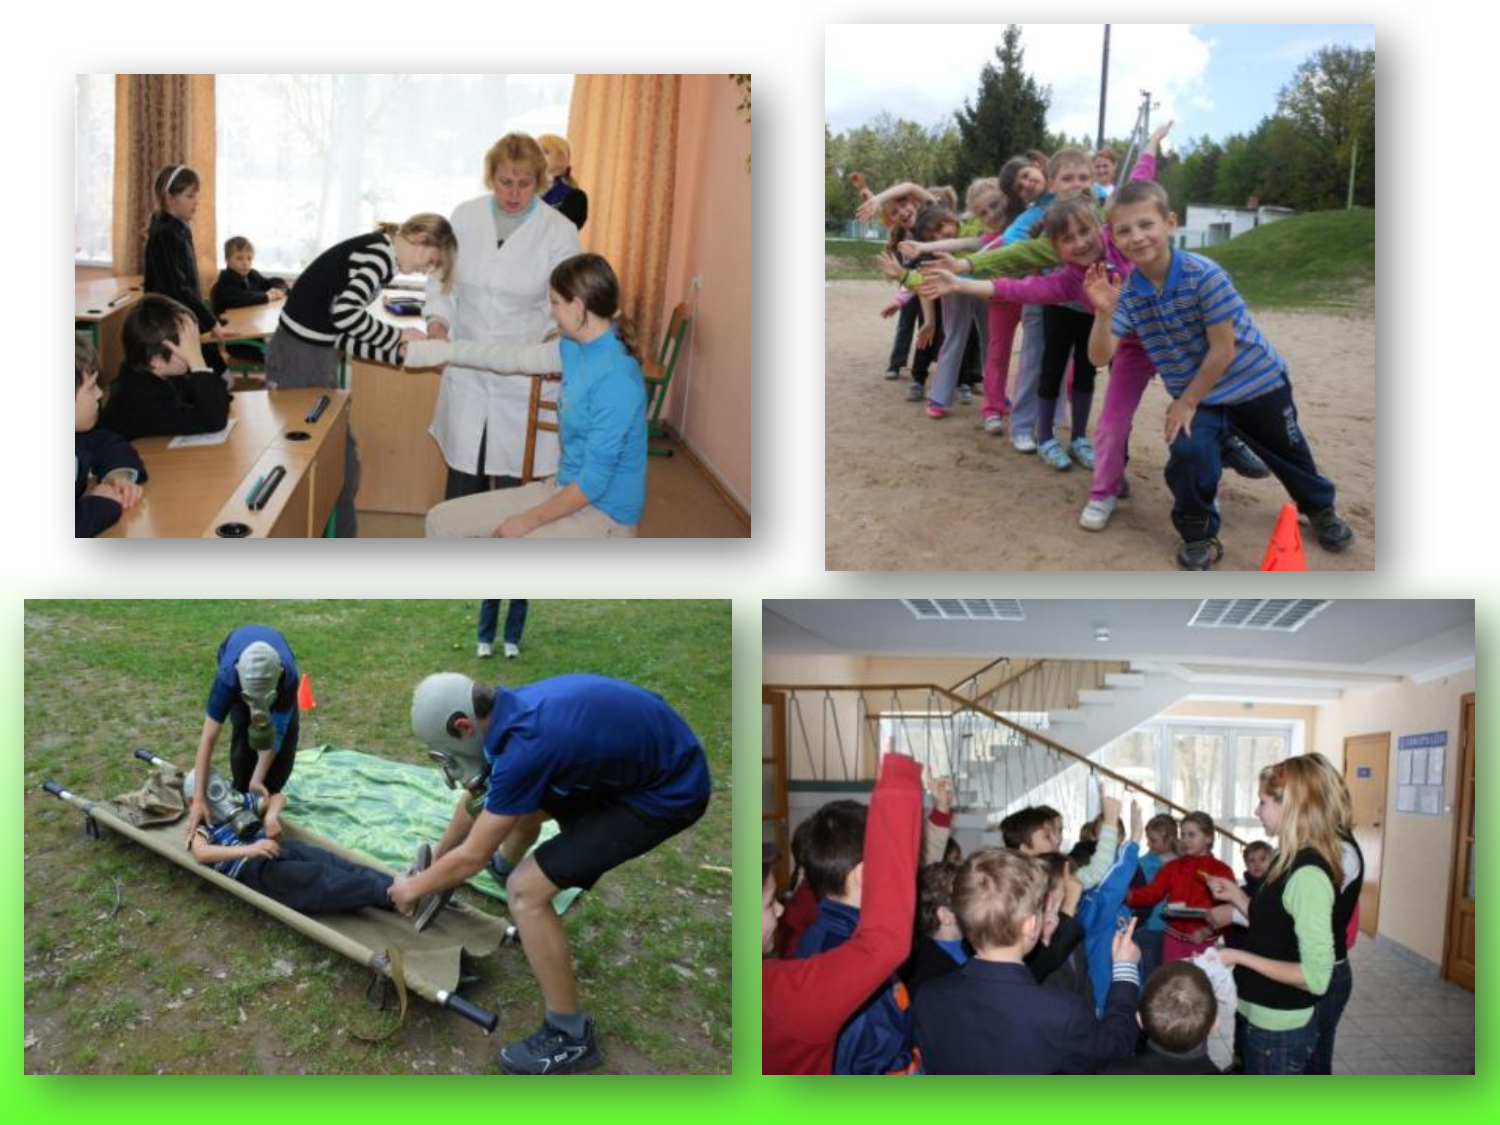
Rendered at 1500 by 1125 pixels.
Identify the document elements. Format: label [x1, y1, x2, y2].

picture [825, 24, 1376, 571]
picture [762, 599, 1476, 1075]
picture [75, 74, 751, 538]
picture [24, 599, 732, 1075]
